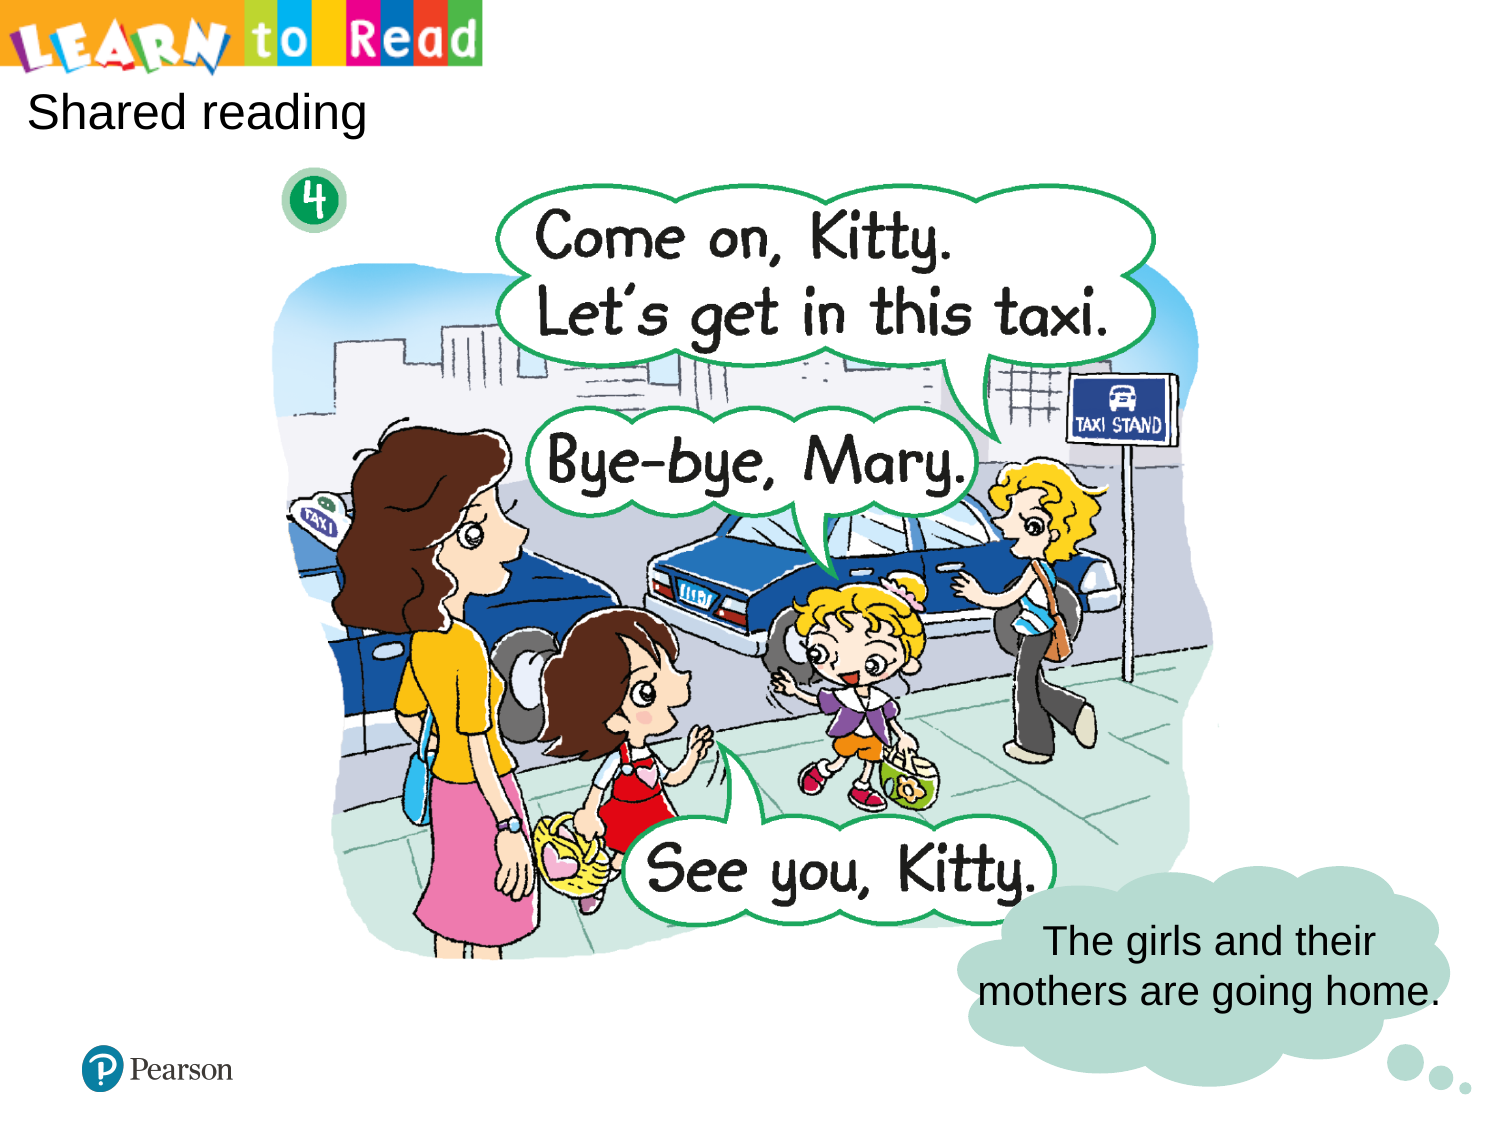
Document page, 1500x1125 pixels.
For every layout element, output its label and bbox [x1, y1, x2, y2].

picture [90, 1054, 116, 1079]
picture [82, 1078, 93, 1092]
text_box [957, 865, 1454, 1087]
picture [281, 27, 307, 56]
picture [108, 1045, 233, 1092]
picture [248, 142, 1226, 970]
picture [82, 1045, 97, 1061]
picture [0, 0, 492, 82]
